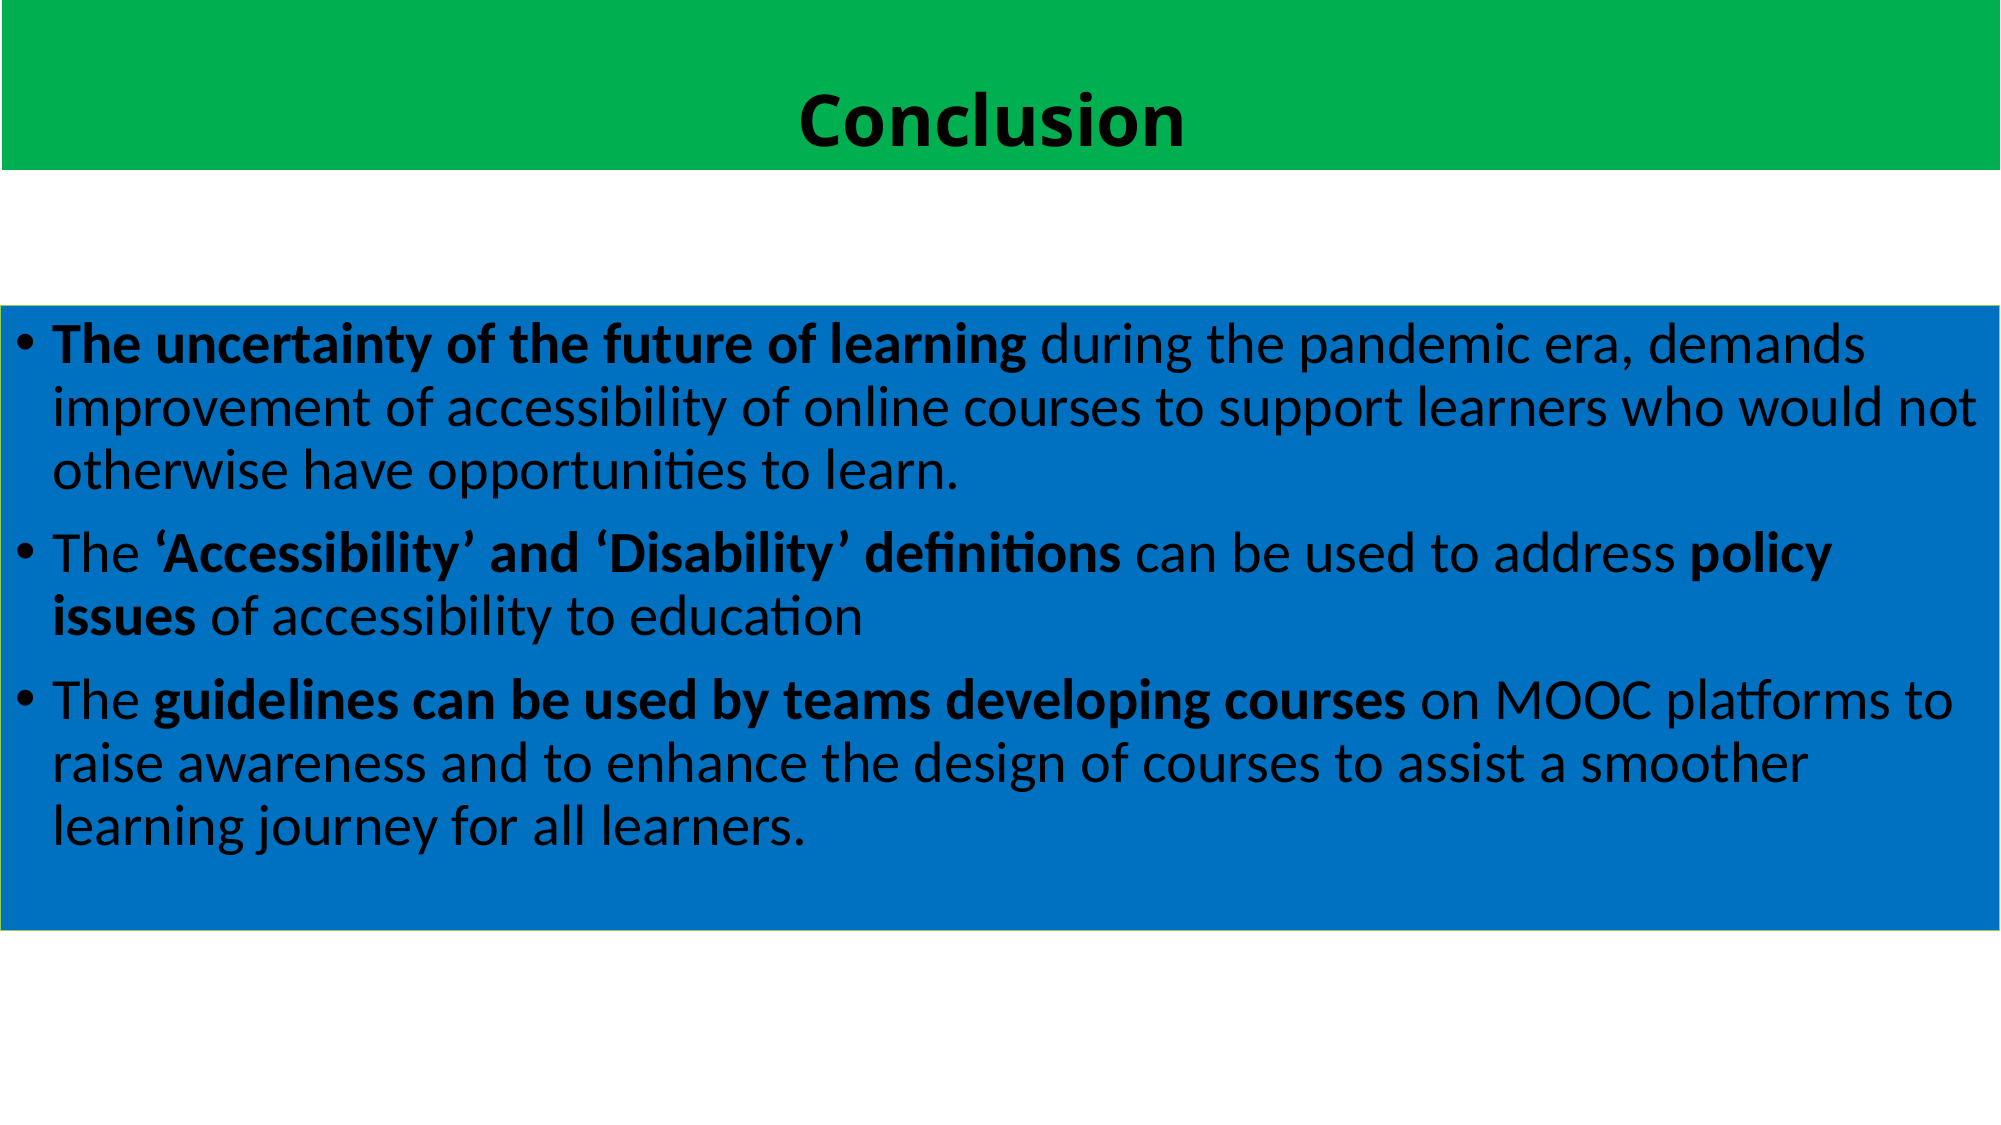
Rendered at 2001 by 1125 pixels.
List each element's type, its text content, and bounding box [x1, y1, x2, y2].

list The uncertainty of the future of learning during the pandemic era, demands improvement of accessibility of online courses to support learners who would not otherwise have opportunities to learn. The ‘Accessibility’ and ‘Disability’ definitions can be used to address policy issues of accessibility to education The guidelines can be used by teams developing courses on MOOC platforms to raise awareness and to enhance the design of courses to assist a smoother learning journey for all learners. [0, 305, 2000, 931]
title Conclusion [2, 0, 2000, 170]
